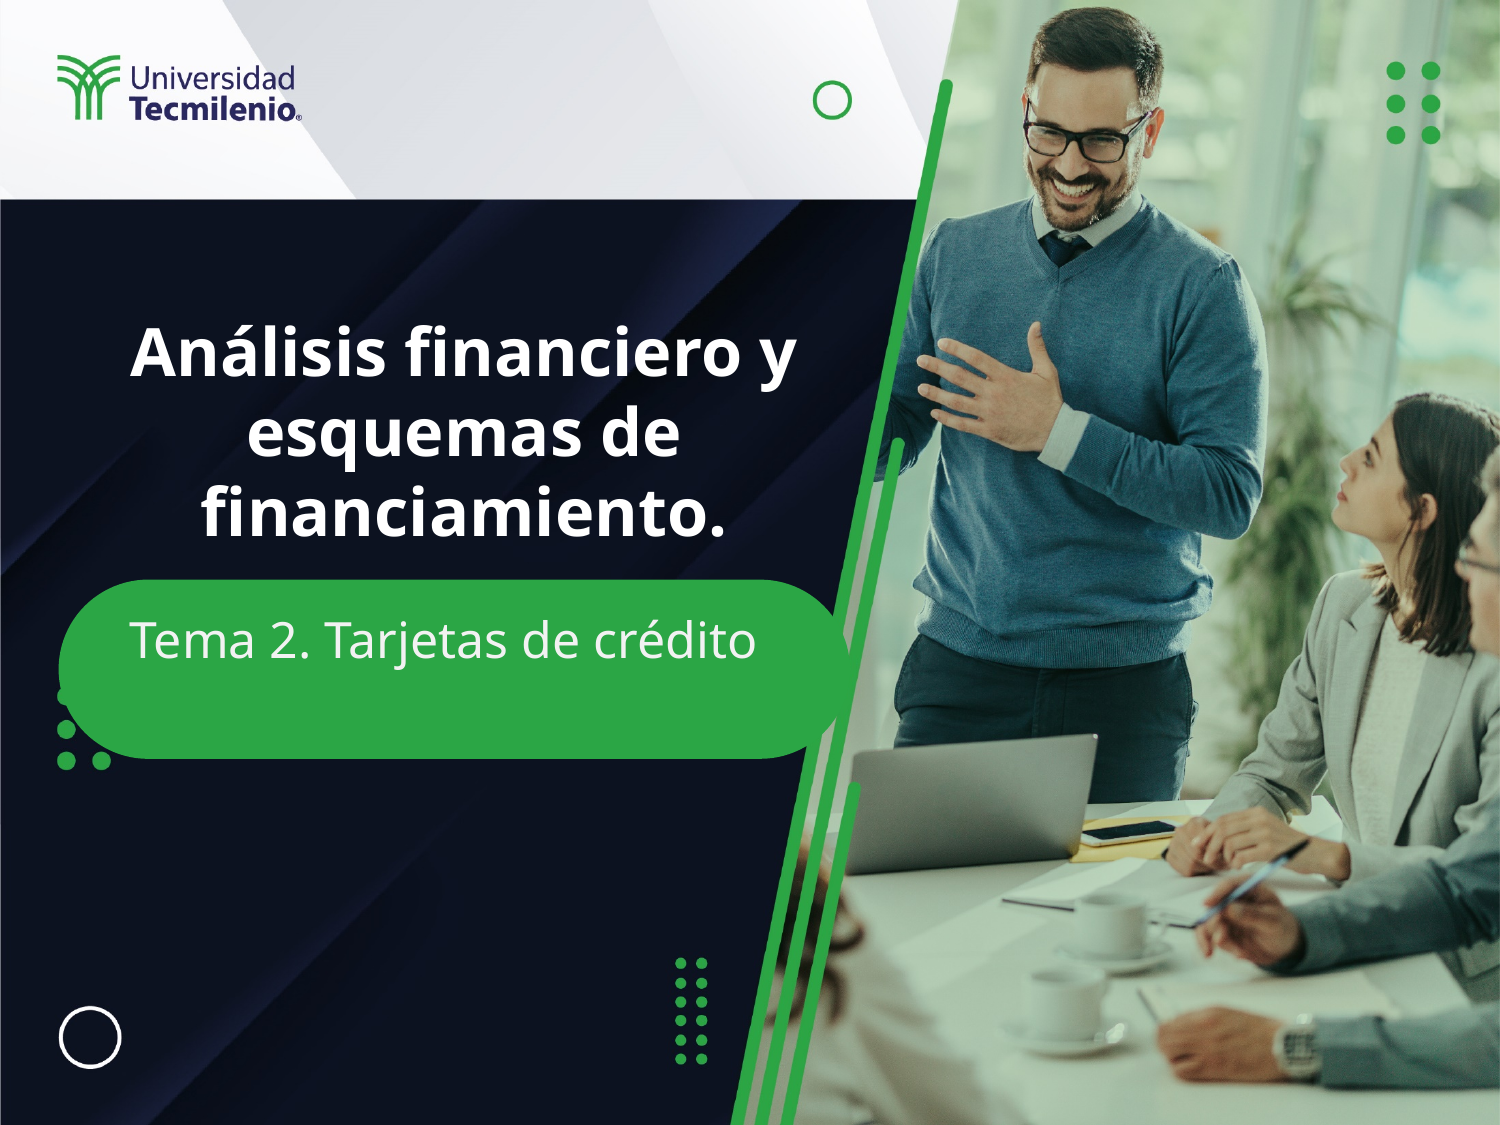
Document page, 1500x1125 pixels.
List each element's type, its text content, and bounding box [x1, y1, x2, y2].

text_box Tema 2. Tarjetas de crédito [87, 601, 800, 676]
text_box [56, 577, 853, 761]
picture [0, 0, 1500, 1125]
title Análisis financiero y esquemas de financiamiento. [51, 309, 877, 498]
